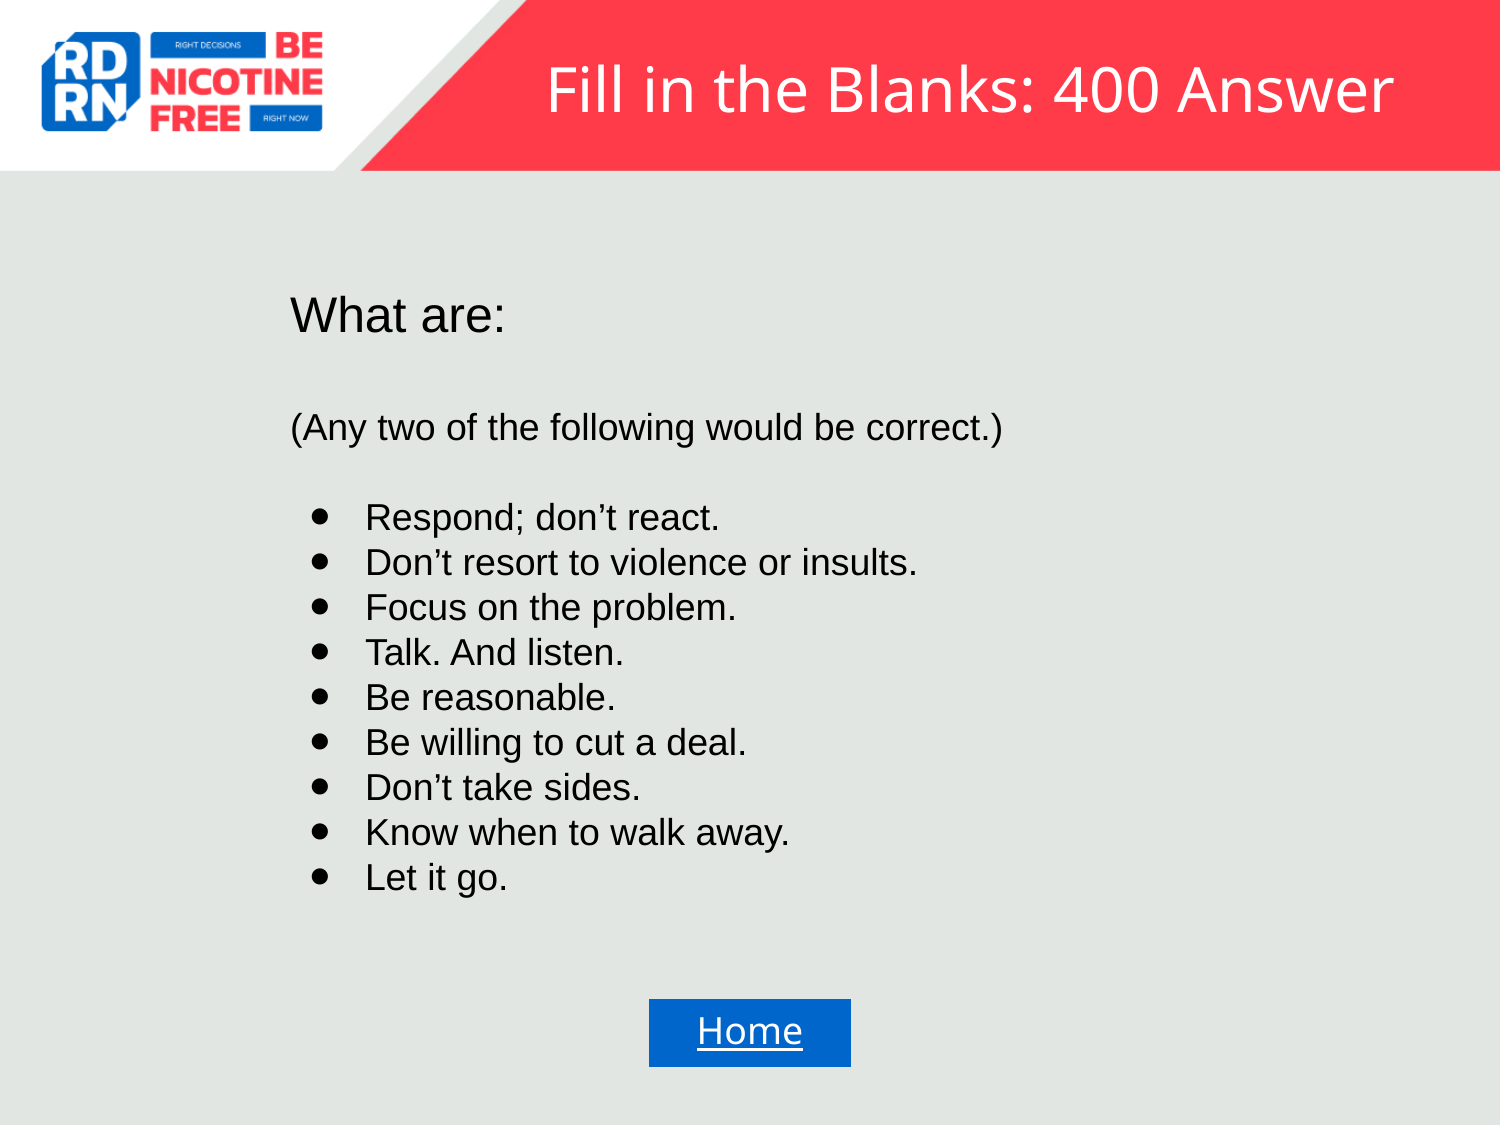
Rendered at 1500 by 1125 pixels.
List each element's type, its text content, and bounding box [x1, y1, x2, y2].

text_box Home [650, 999, 850, 1066]
picture [0, 0, 1500, 1125]
title Fill in the Blanks: 400 Answer [489, 0, 1453, 175]
text_box What are: (Any two of the following would be correct.) Respond; don’t react. Don’t resort to violence or insults. Focus on the problem. Talk. And listen. Be reasonable. Be willing to cut a deal. Don’t take sides. Know when to walk away. Let it go. [275, 274, 1288, 905]
